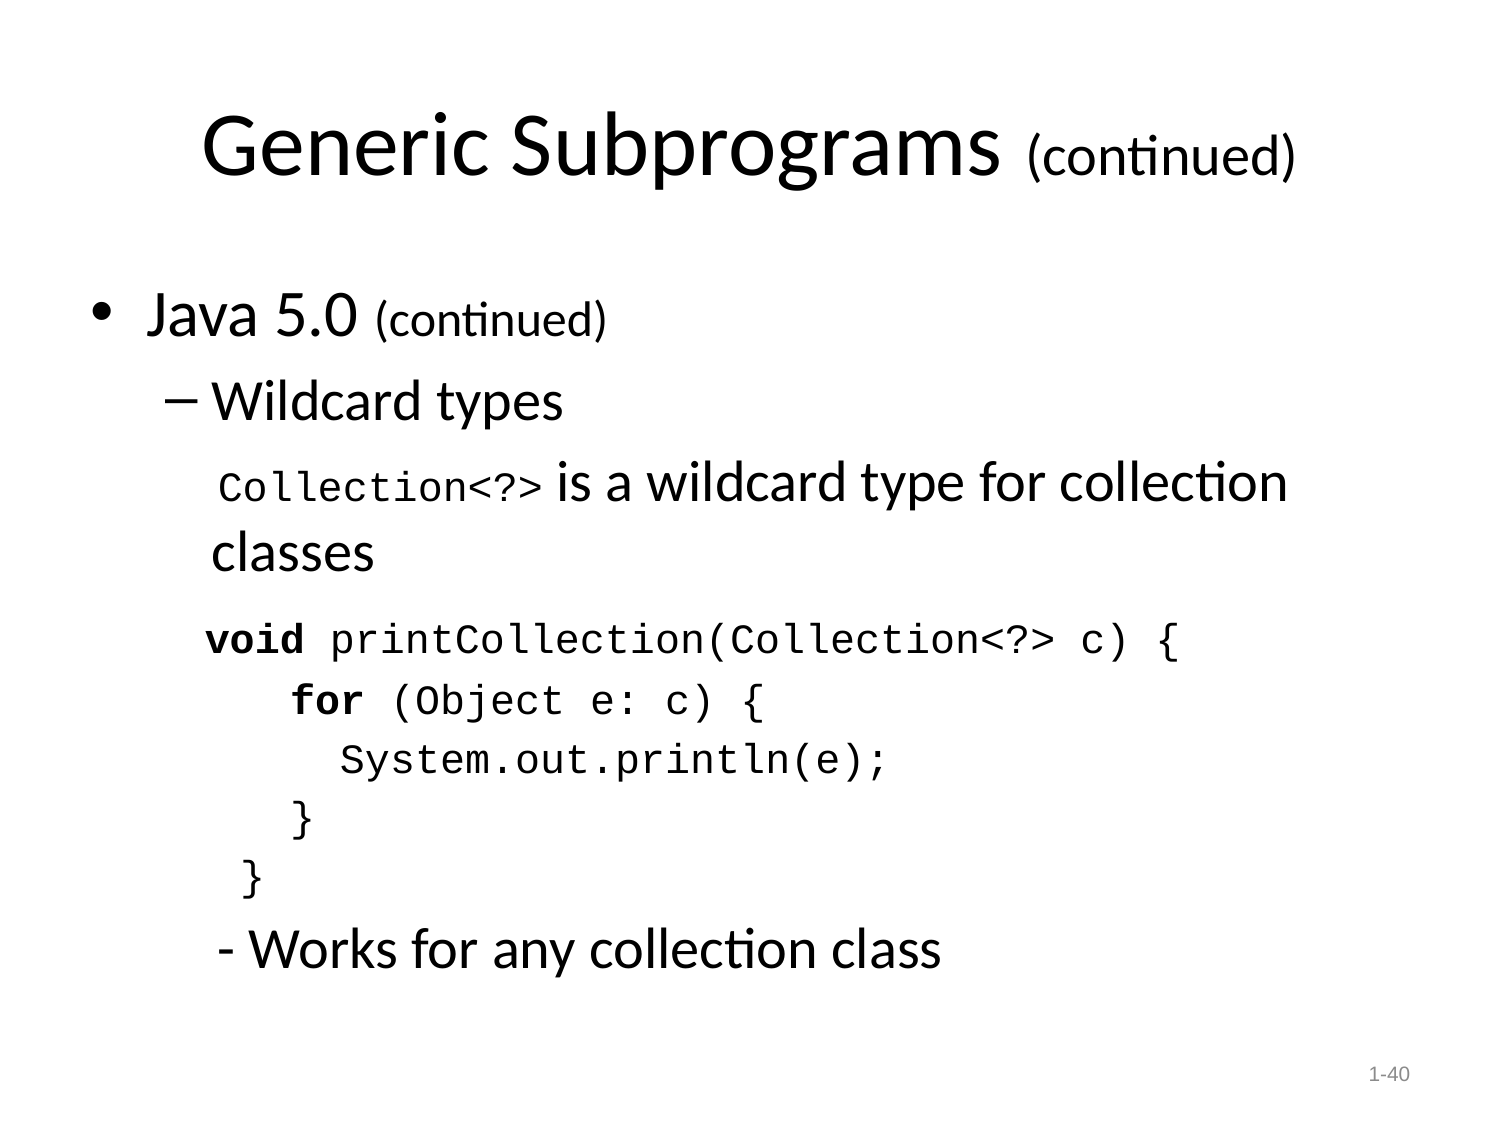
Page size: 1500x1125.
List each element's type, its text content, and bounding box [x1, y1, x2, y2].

title Generic Subprograms (continued) [75, 45, 1425, 233]
slide_number 1-40 [1074, 1042, 1425, 1103]
list Java 5.0 (continued) Wildcard types Collection<?> is a wildcard type for collection classes void printCollection(Collection<?> c) { for (Object e: c) { System.out.println(e); } } - Works for any collection class [75, 262, 1425, 1005]
